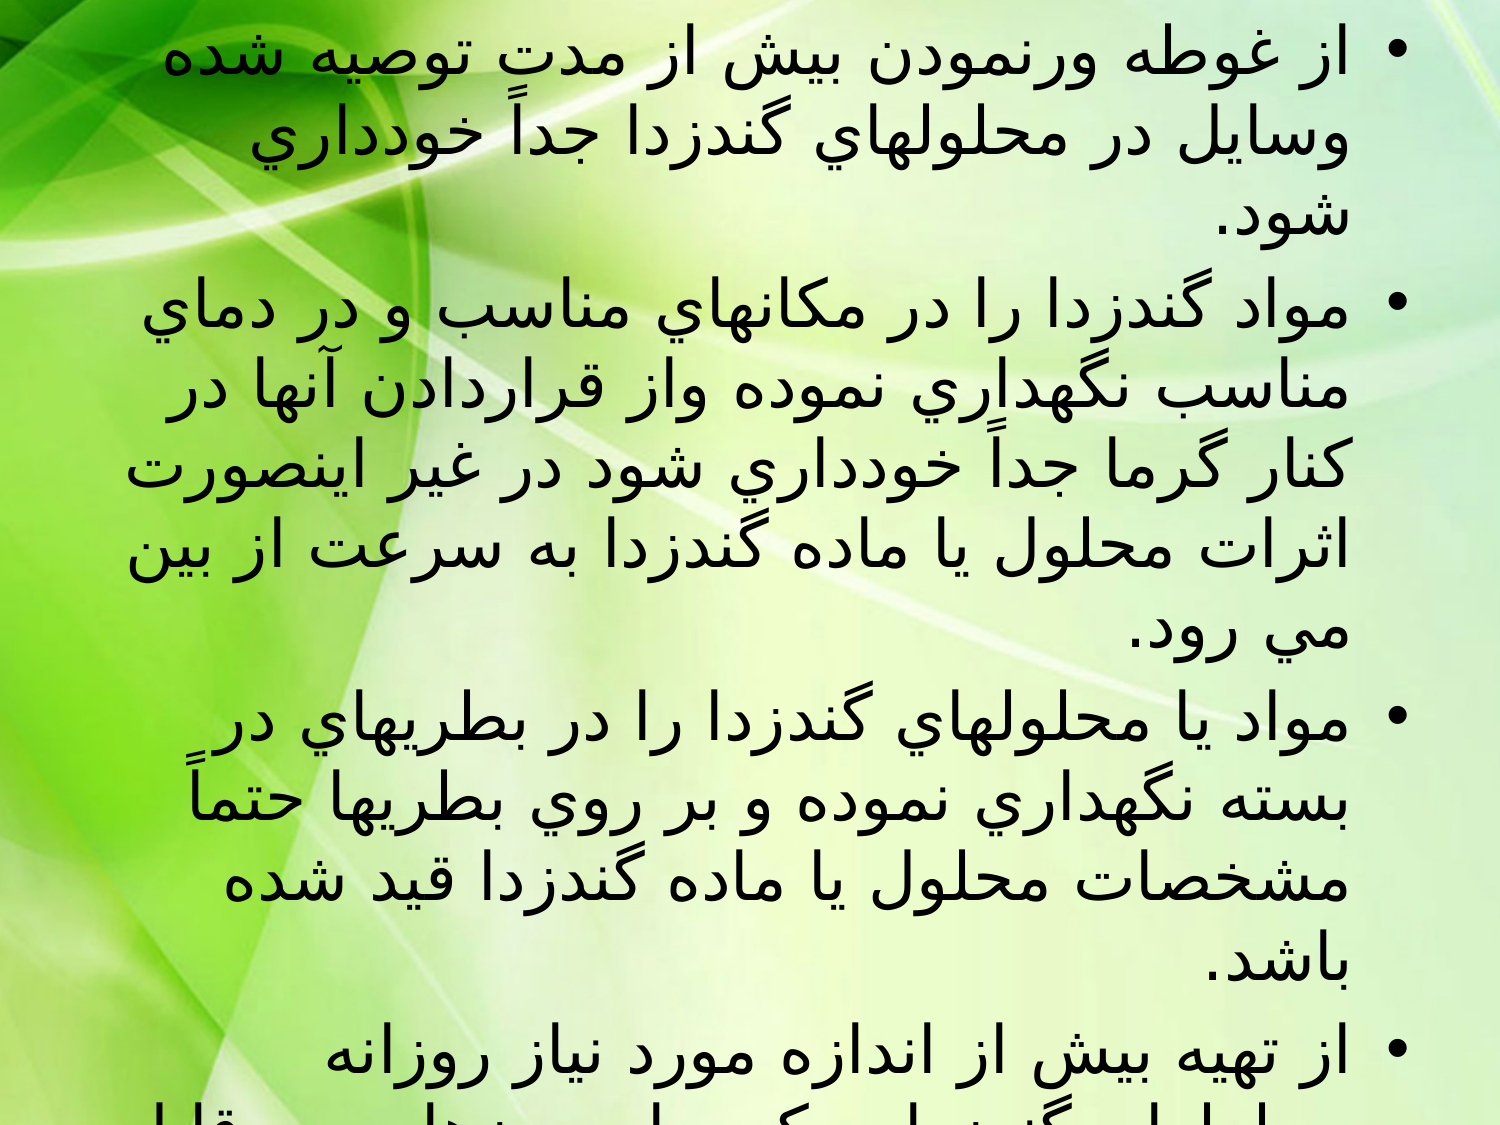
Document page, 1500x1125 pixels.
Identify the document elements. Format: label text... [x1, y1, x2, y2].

picture [0, 0, 1500, 1125]
list از غوطه ورنمودن بيش از مدت توصيه شده وسايل در محلولهاي گندزدا جداً خودداري شود. مواد گندزدا را در مكانهاي مناسب و در دماي مناسب نگهداري نموده واز قراردادن آنها در كنار گرما جداً خودداري شود در غير اينصورت اثرات محلول يا ماده گندزدا به سرعت از بين مي رود. مواد يا محلولهاي گندزدا را در بطريهاي در بسته نگهداري نموده و بر روي بطريها حتماً مشخصات محلول يا ماده گندزدا قيد شده باشد. از تهيه بيش از اندازه مورد نياز روزانه محلولهاي گندزدايي كه براي روزهاي بعد قابل استفاده نيستند جدا خودداري شود. [74, 0, 1426, 1076]
